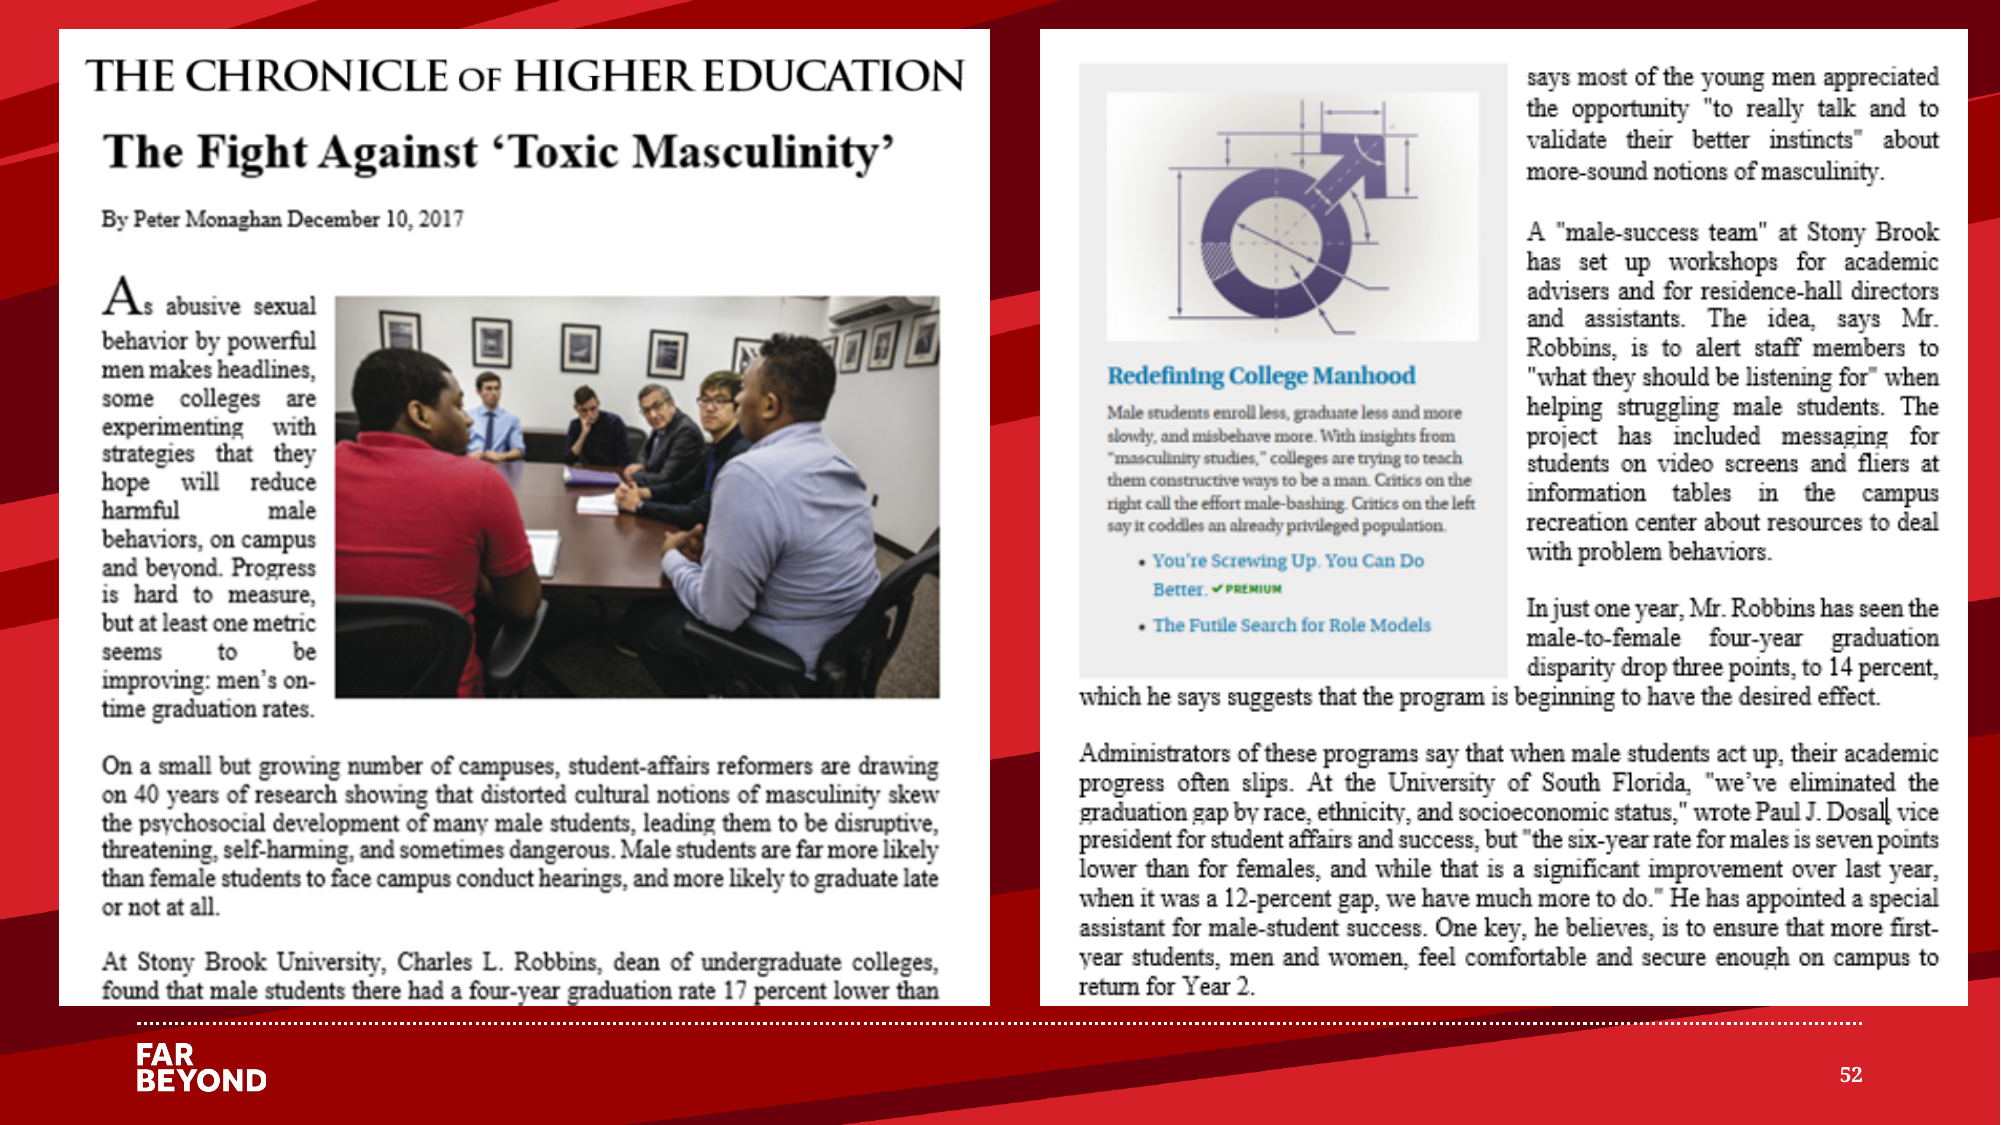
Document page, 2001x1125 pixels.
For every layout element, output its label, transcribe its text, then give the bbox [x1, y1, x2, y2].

slide_number 52 [1427, 1054, 1878, 1115]
picture [0, 0, 2000, 1125]
